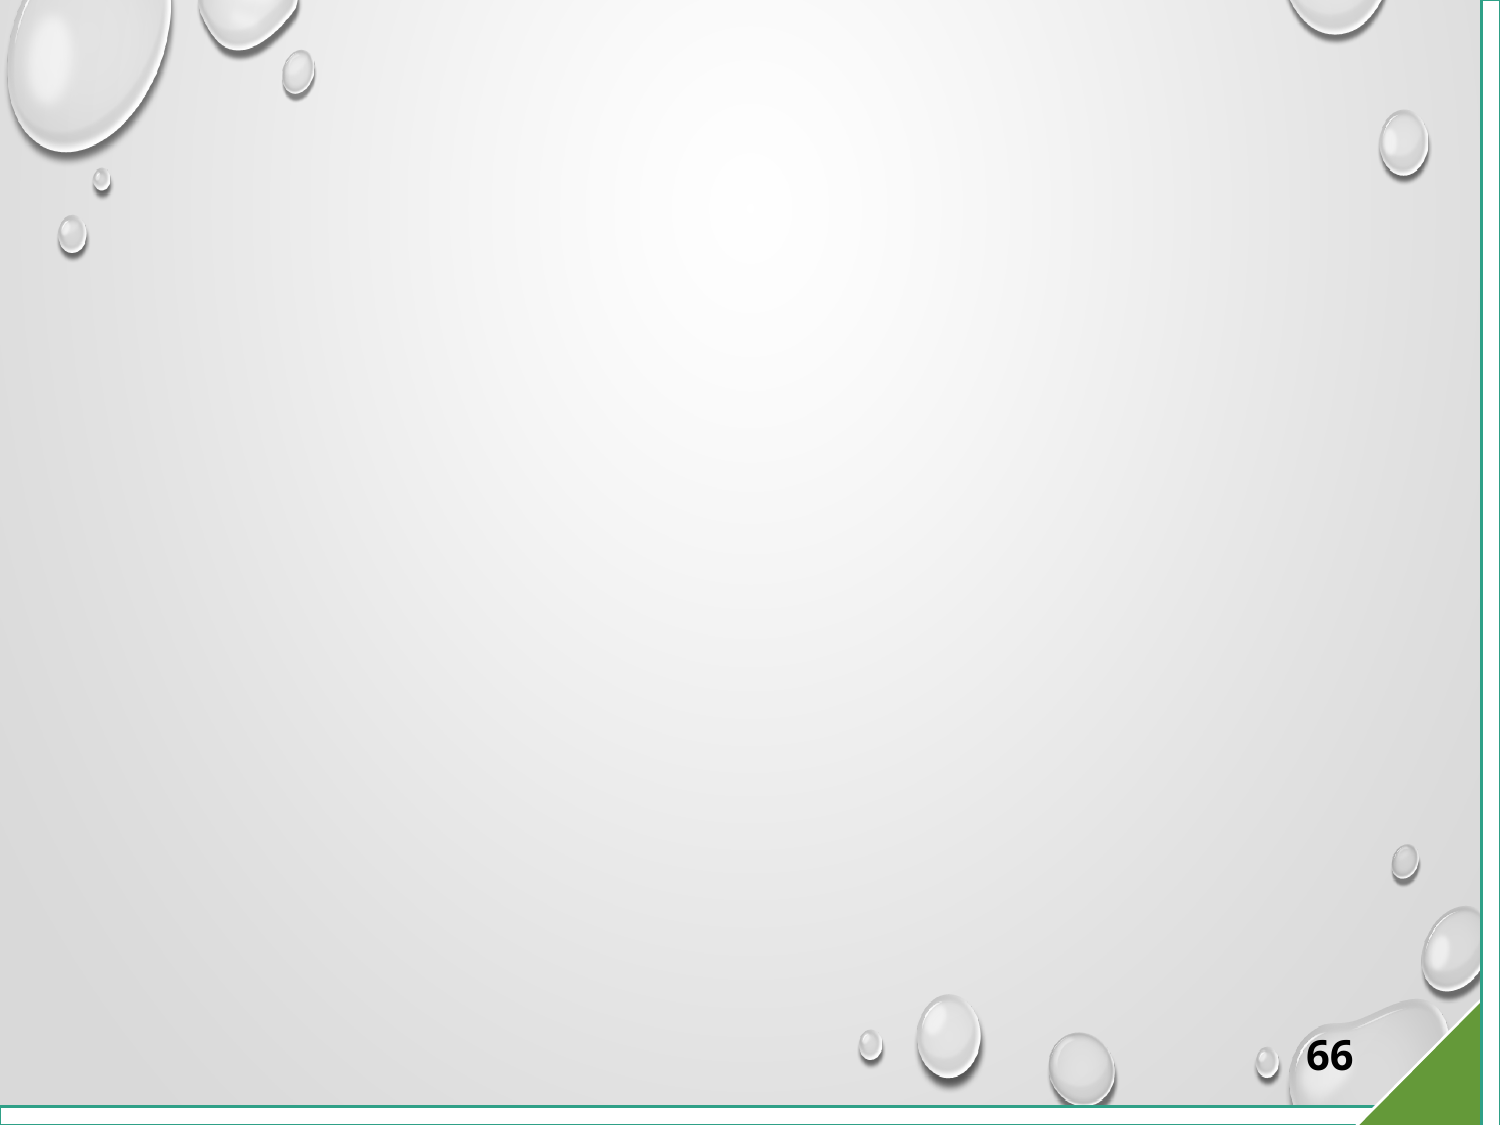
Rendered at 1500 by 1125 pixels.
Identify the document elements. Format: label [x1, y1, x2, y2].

text_box [0, 0, 1500, 1125]
